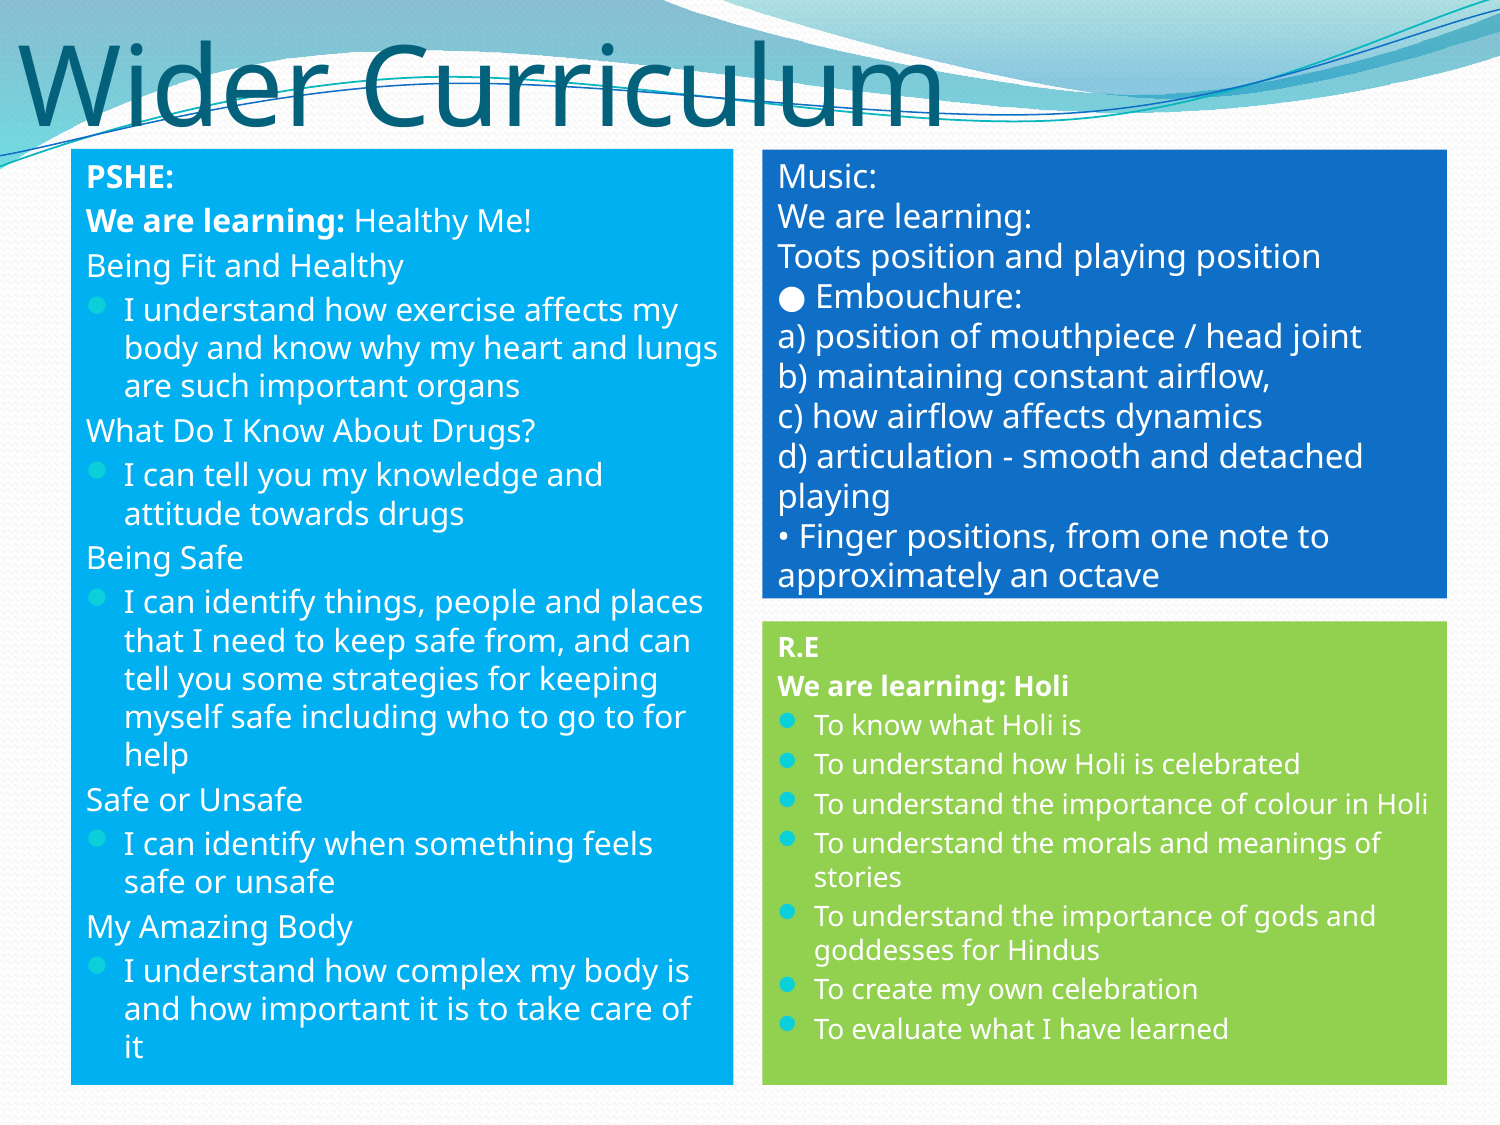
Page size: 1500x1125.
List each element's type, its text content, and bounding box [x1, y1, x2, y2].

title Wider Curriculum [17, 5, 1368, 149]
text_box R.E We are learning: Holi To know what Holi is To understand how Holi is celebrated To understand the importance of colour in Holi To understand the morals and meanings of stories To understand the importance of gods and goddesses for Hindus To create my own celebration To evaluate what I have learned [759, 618, 1450, 1088]
list PSHE: We are learning: Healthy Me! Being Fit and Healthy I understand how exercise affects my body and know why my heart and lungs are such important organs What Do I Know About Drugs? I can tell you my knowledge and attitude towards drugs Being Safe I can identify things, people and places that I need to keep safe from, and can tell you some strategies for keeping myself safe including who to go to for help Safe or Unsafe I can identify when something feels safe or unsafe My Amazing Body I understand how complex my body is and how important it is to take care of it [68, 146, 737, 1088]
text_box Music: We are learning: Toots position and playing position ● Embouchure: a) position of mouthpiece / head joint b) maintaining constant airflow, c) how airflow affects dynamics d) articulation - smooth and detached playing • Finger positions, from one note to approximately an octave [762, 148, 1414, 602]
text_box [760, 147, 1449, 600]
